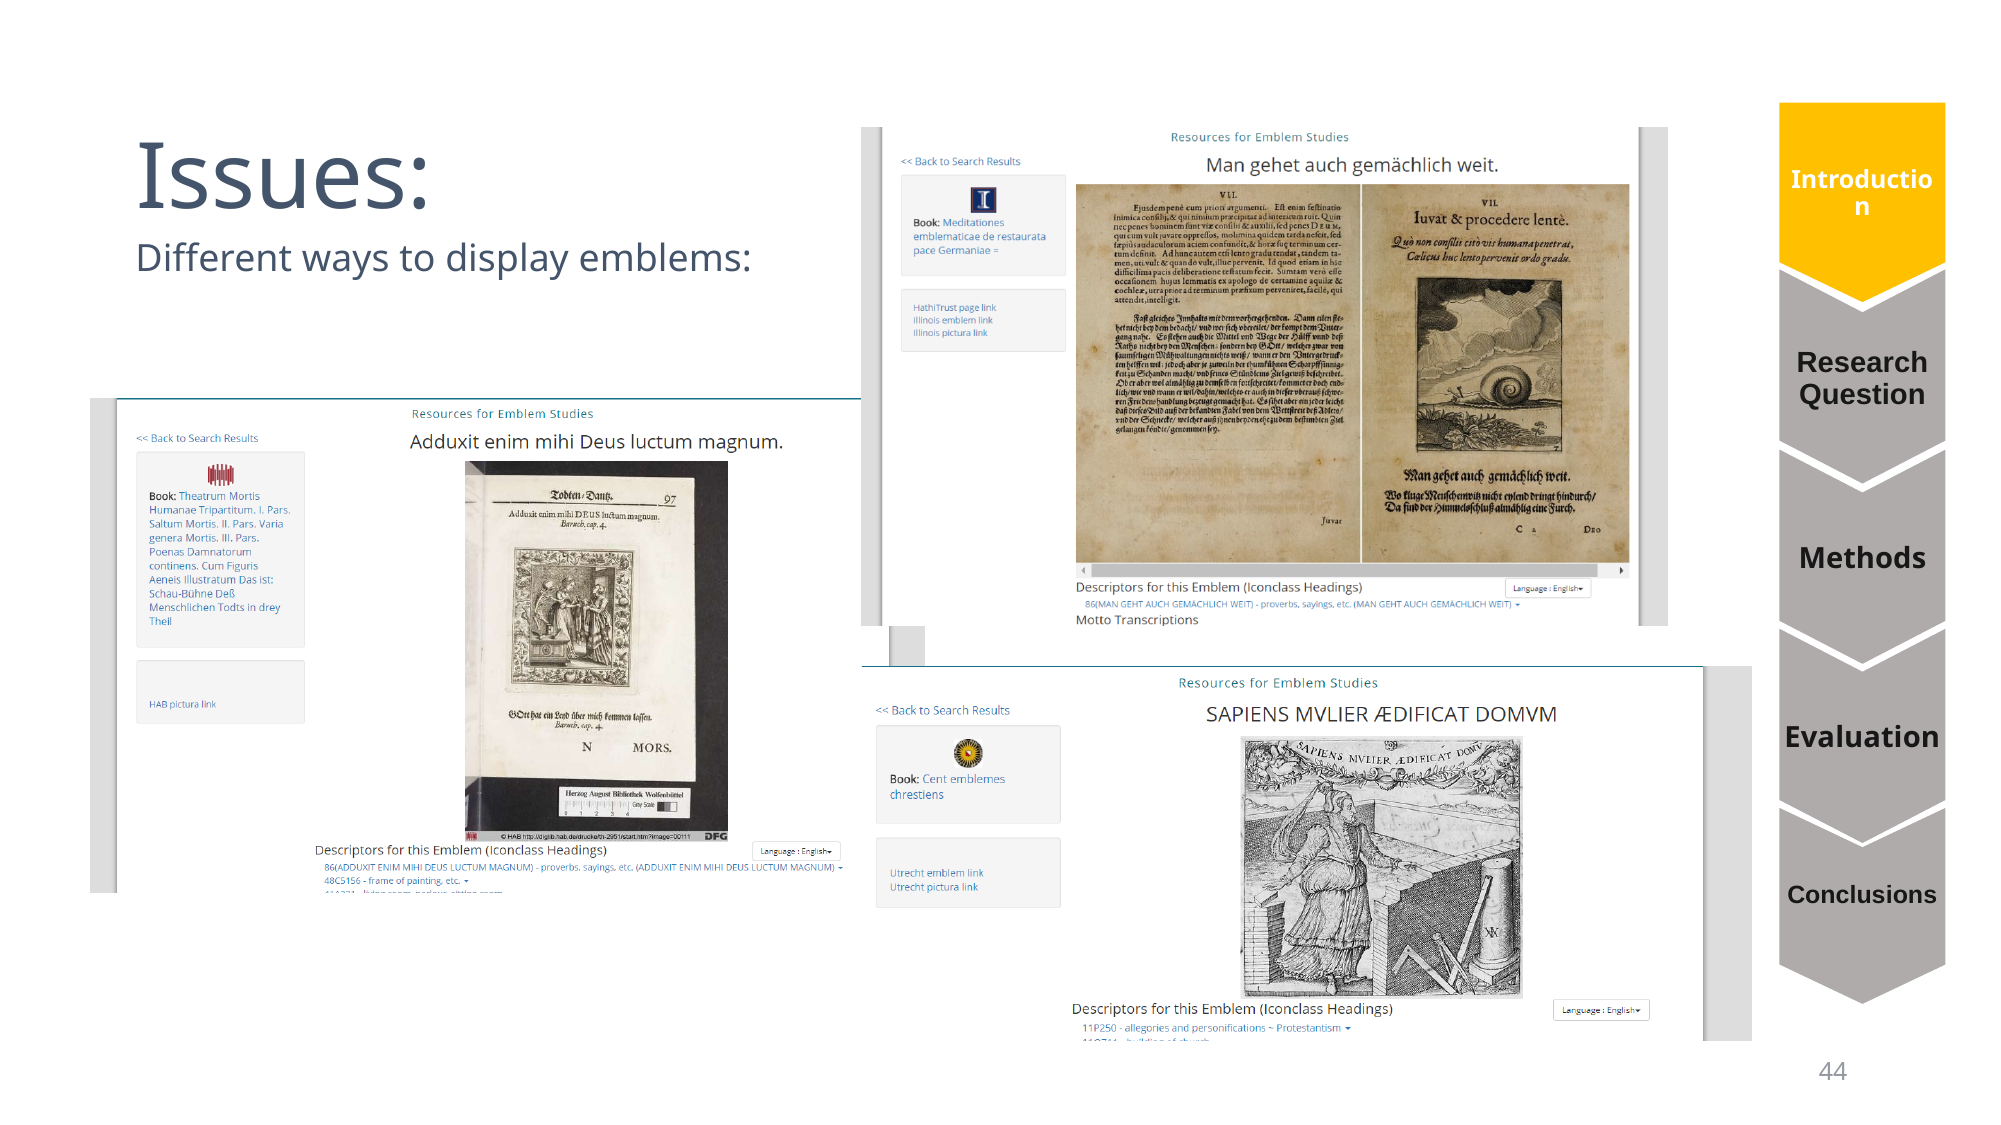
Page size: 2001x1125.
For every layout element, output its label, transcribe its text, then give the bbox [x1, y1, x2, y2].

text_box Introduction [1777, 100, 1948, 305]
text_box Different ways to display emblems: [120, 226, 861, 286]
picture [90, 126, 1752, 1042]
text_box Conclusions [1777, 804, 1948, 1007]
text_box Evaluation [1777, 625, 1948, 844]
slide_number 44 [1412, 1042, 1863, 1103]
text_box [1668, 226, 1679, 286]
text_box Issues: [121, 69, 1847, 288]
text_box Methods [1777, 446, 1948, 667]
text_box Research Question [1777, 265, 1948, 487]
